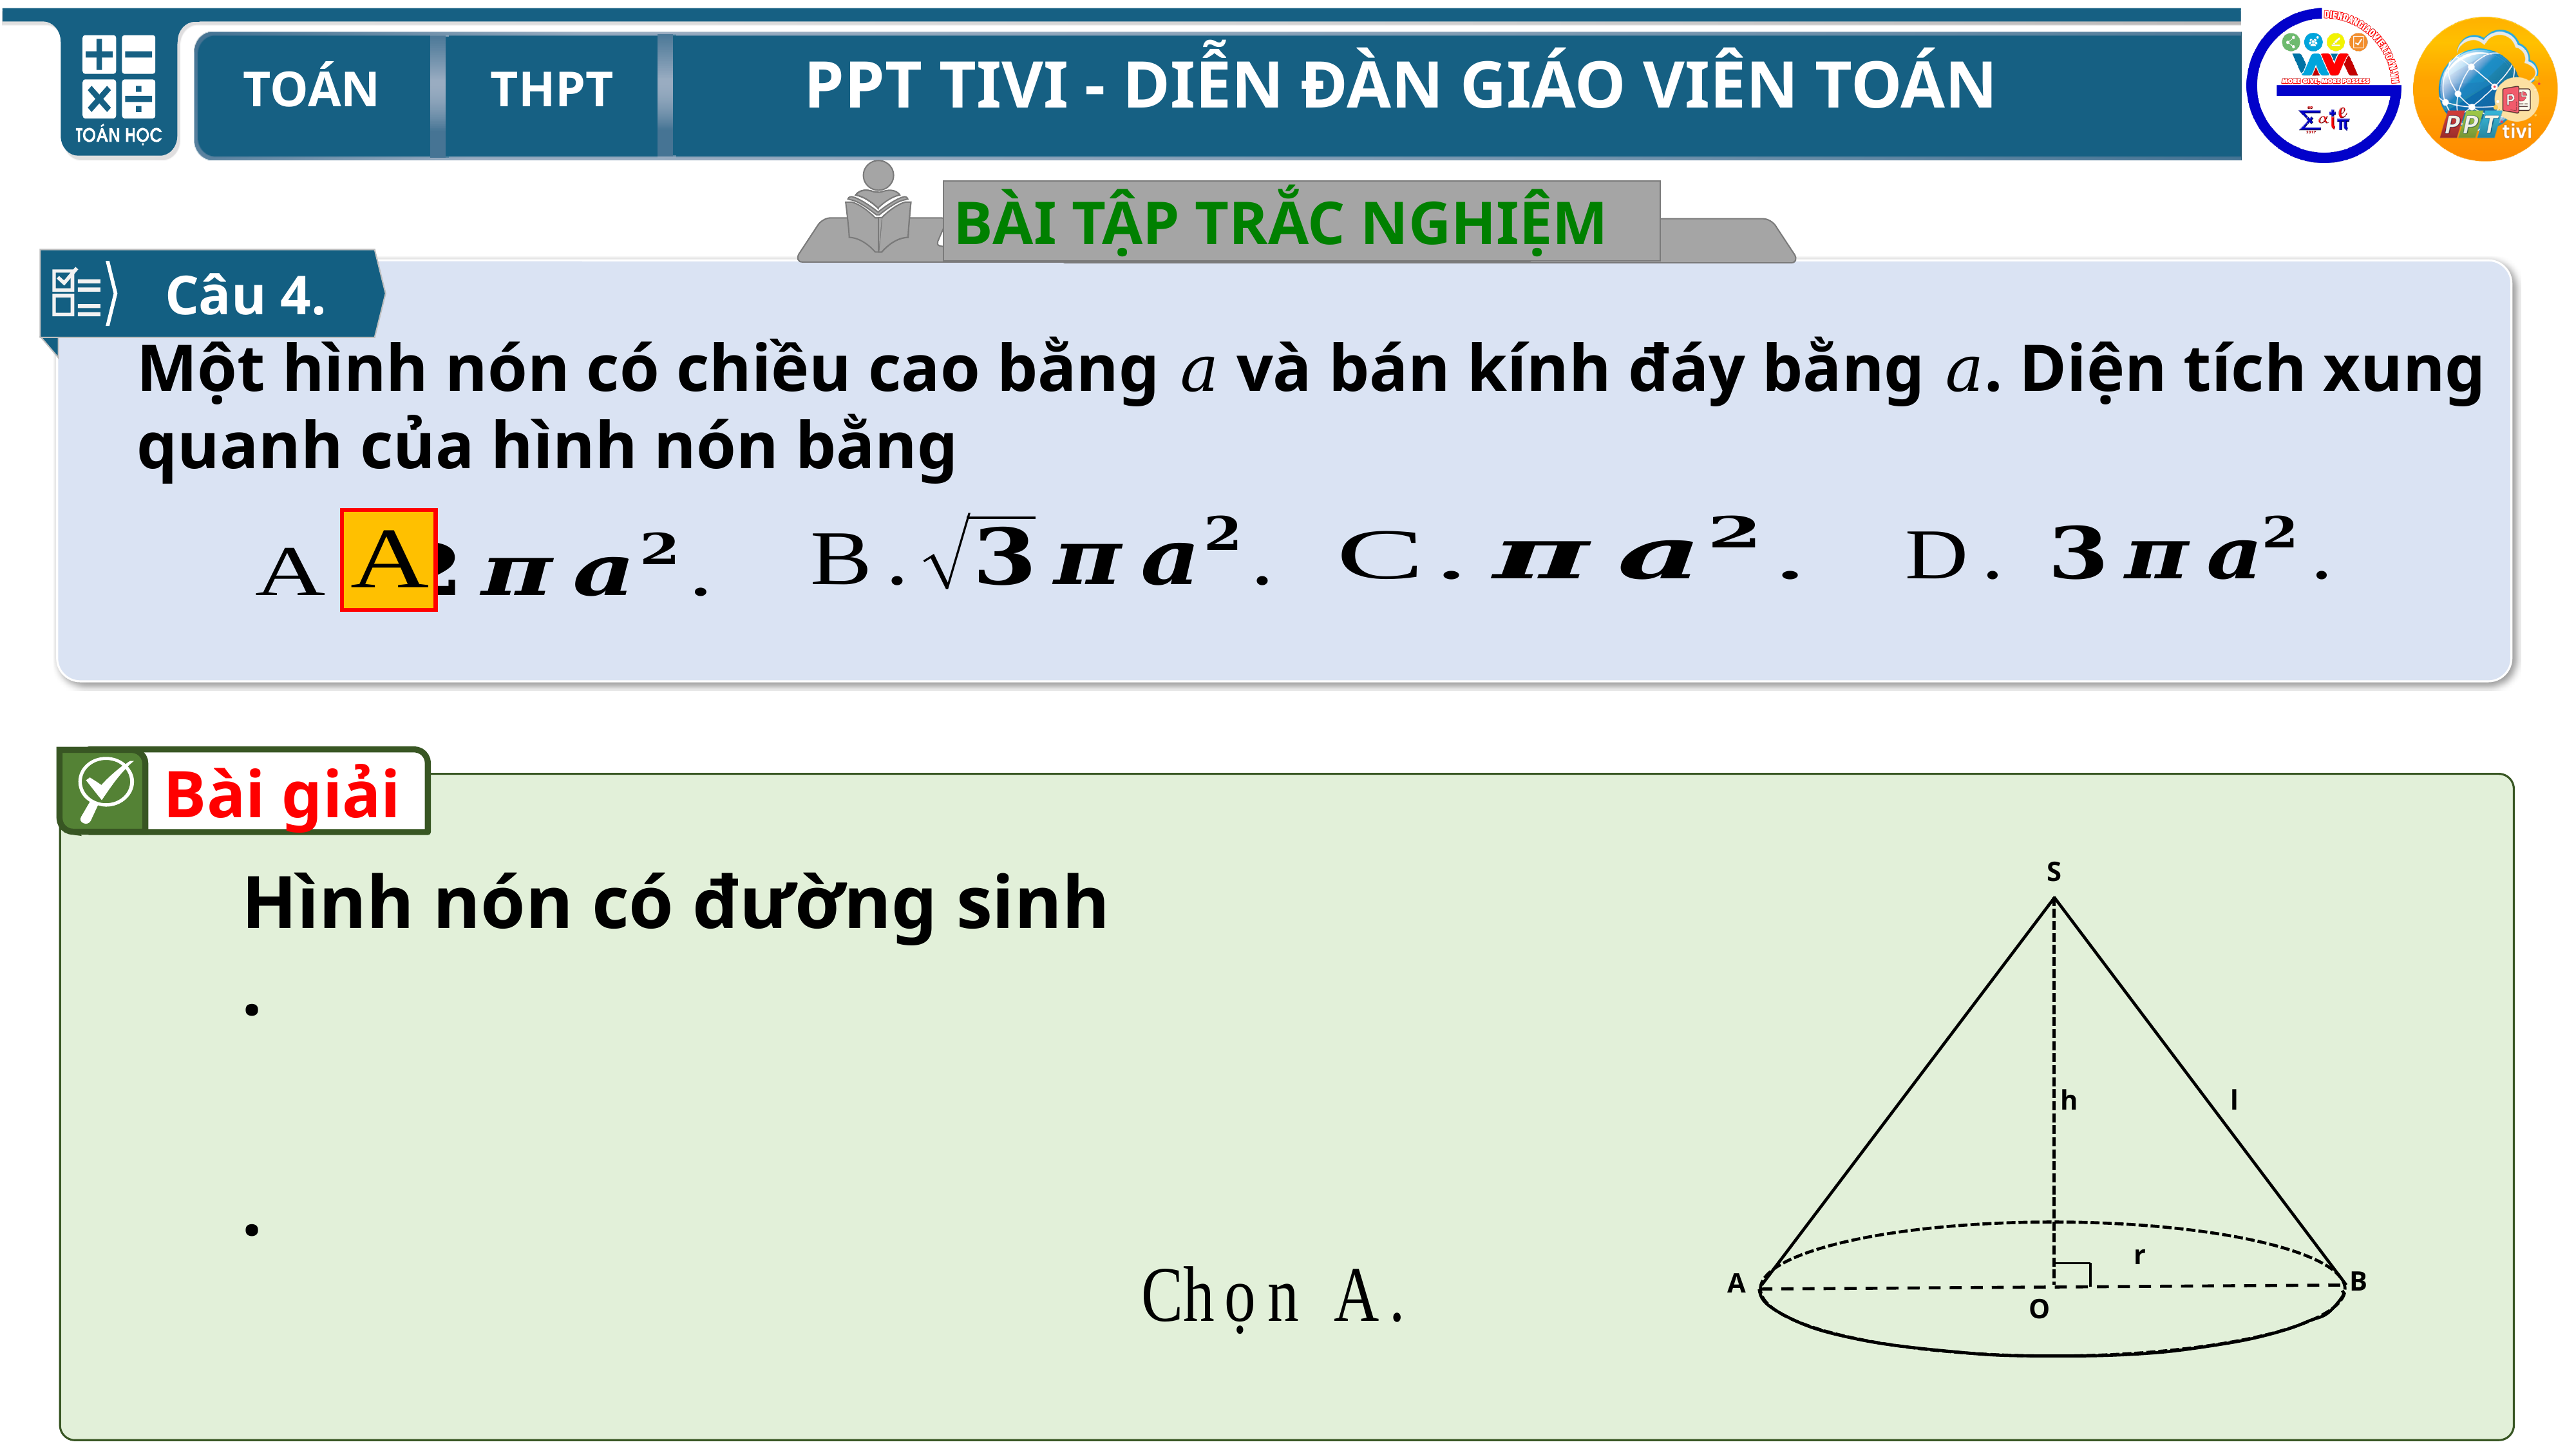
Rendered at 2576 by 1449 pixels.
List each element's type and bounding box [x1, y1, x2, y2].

picture [2246, 8, 2401, 163]
text_box [1718, 849, 2378, 1356]
text_box [59, 748, 2514, 1441]
text_box [796, 160, 1797, 263]
picture [2412, 16, 2558, 162]
picture [2, 22, 2242, 160]
text_box [40, 249, 2512, 681]
